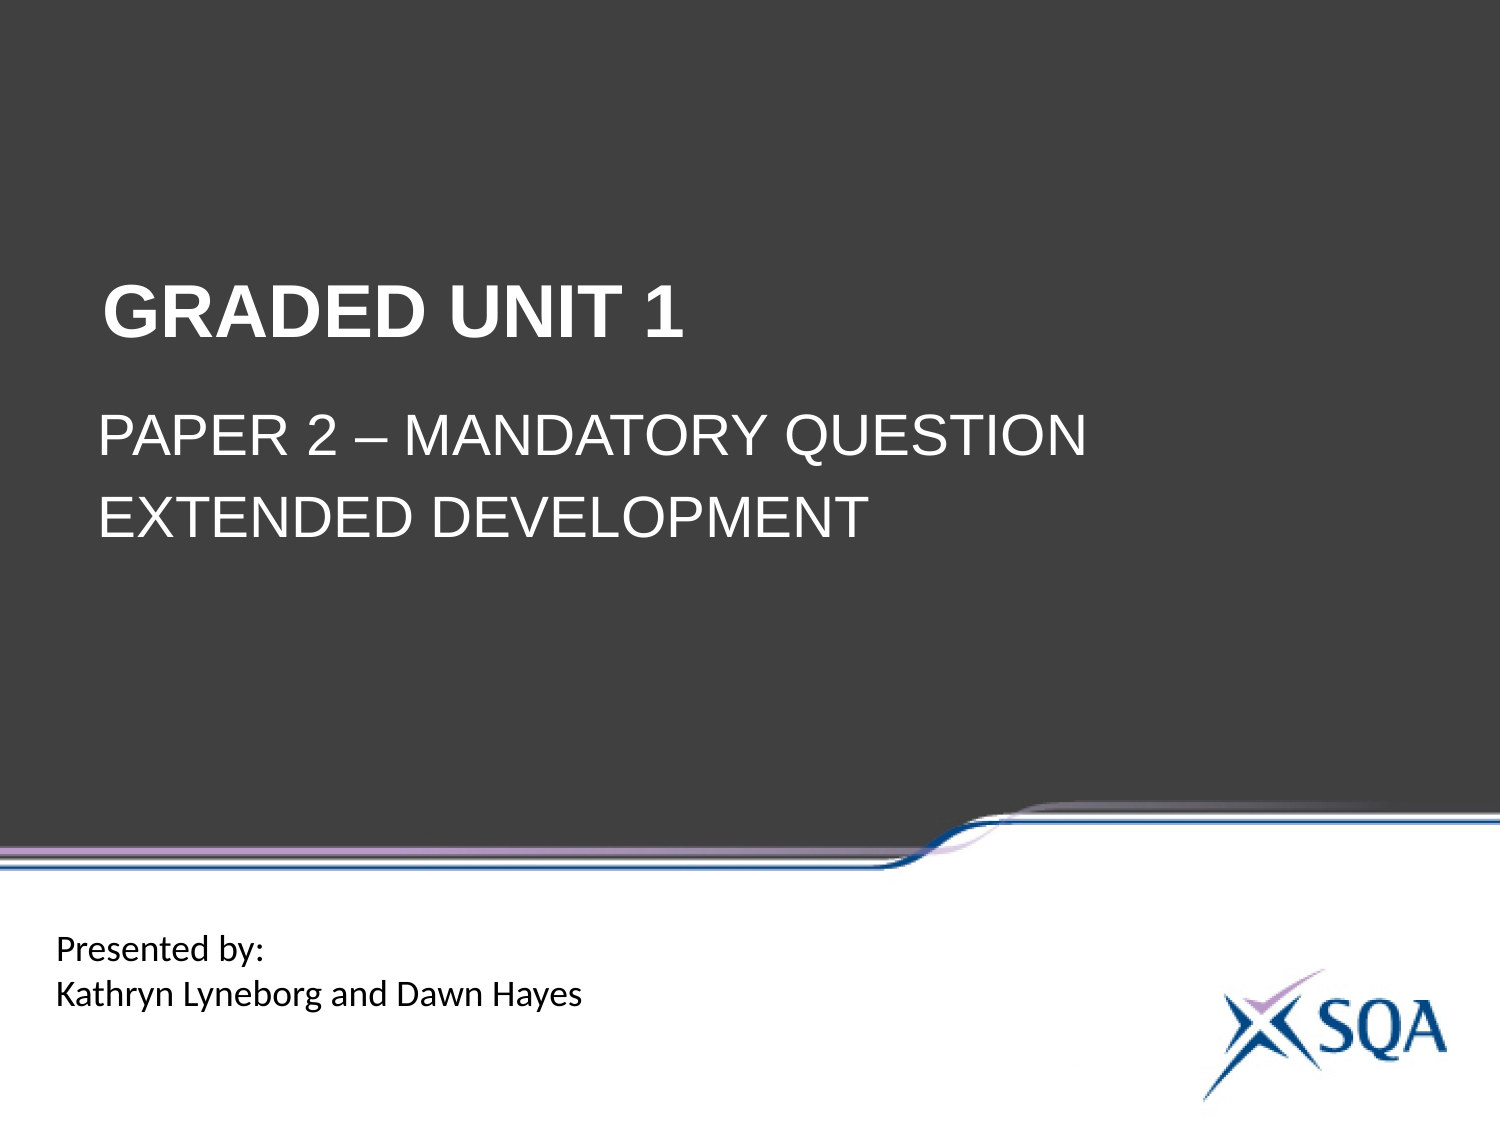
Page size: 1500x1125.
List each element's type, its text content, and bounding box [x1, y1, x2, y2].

text_box PAPER 2 – MANDATORY QUESTION EXTENDED DEVELOPMENT [83, 389, 1158, 587]
text_box Presented by: Kathryn Lyneborg and Dawn Hayes [41, 916, 833, 1022]
text_box GRADED UNIT 1 [87, 255, 1246, 397]
picture [0, 0, 1500, 1125]
